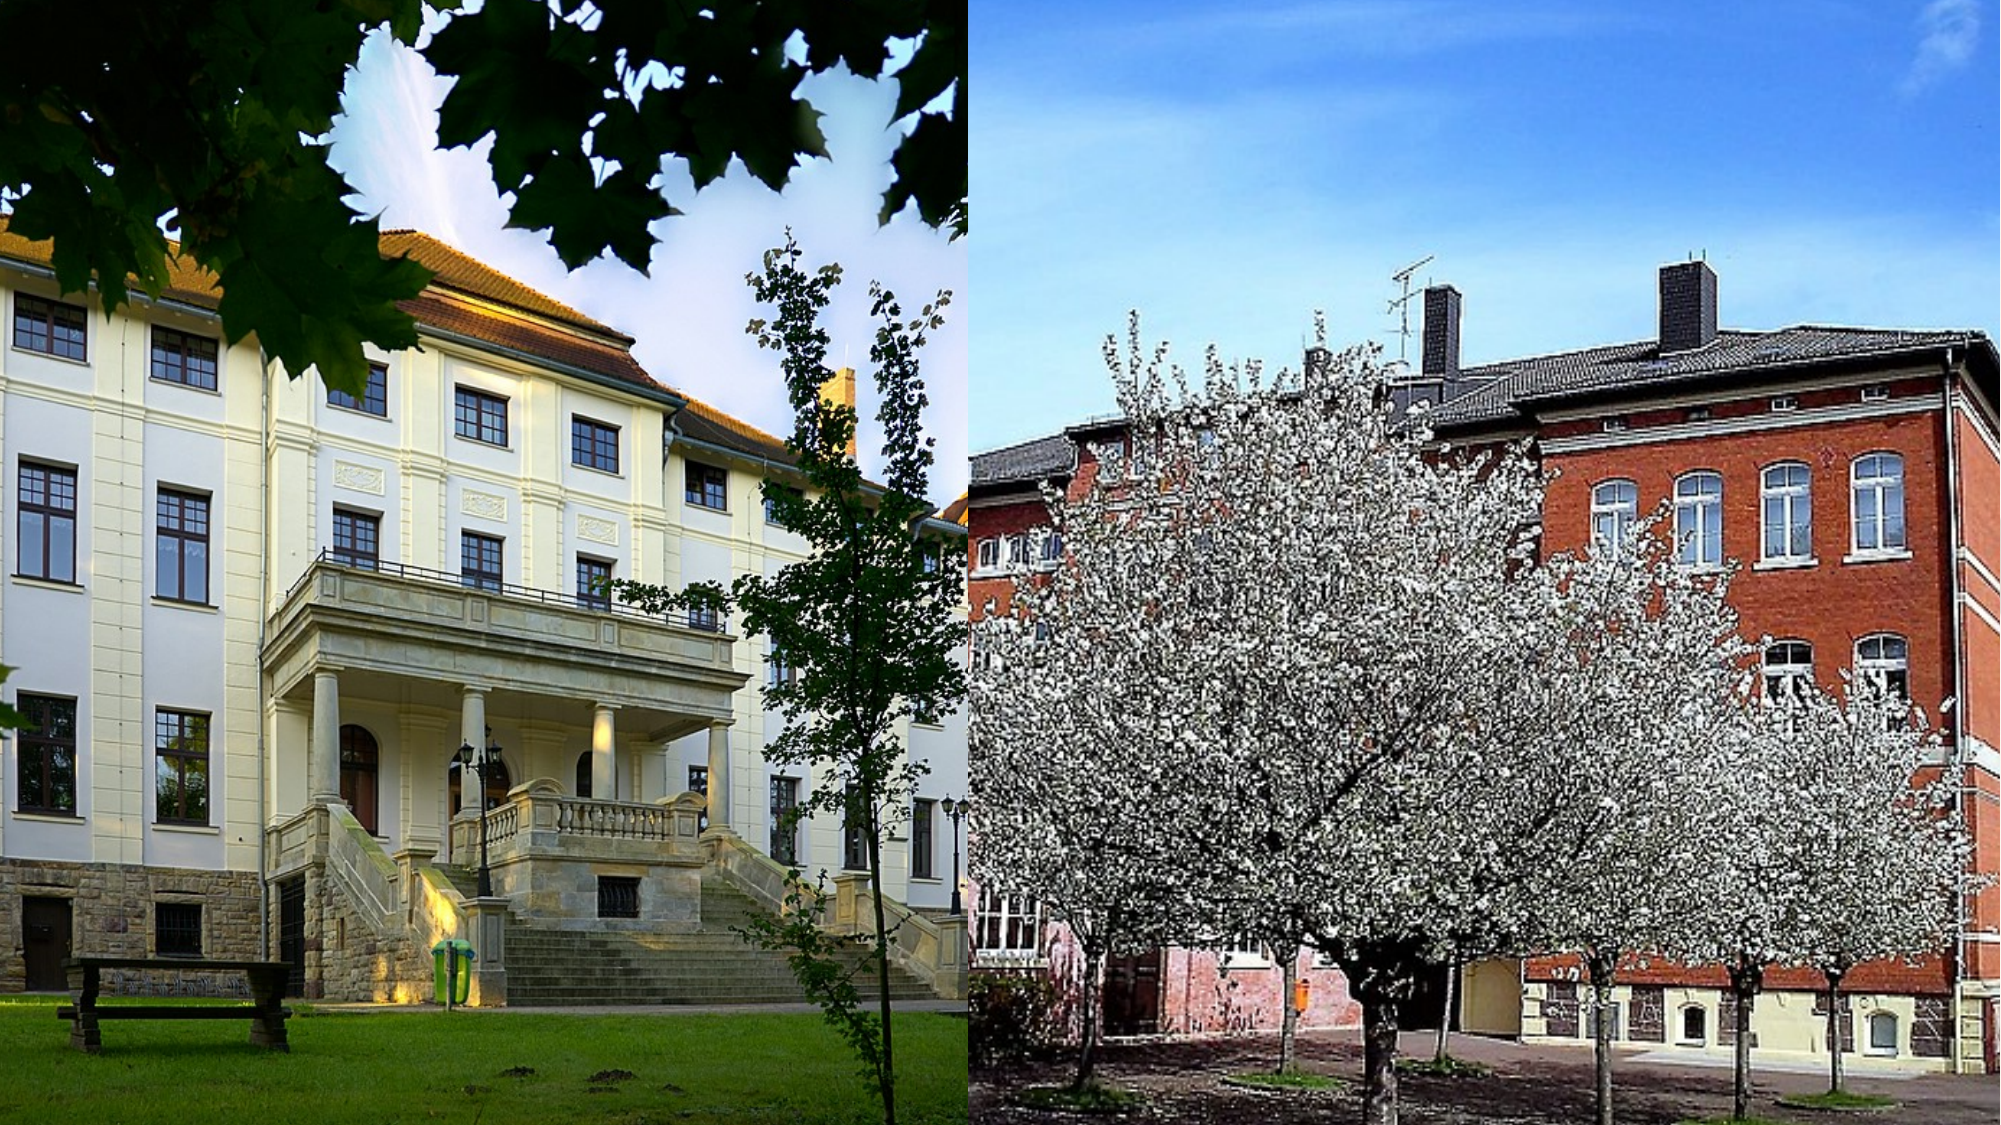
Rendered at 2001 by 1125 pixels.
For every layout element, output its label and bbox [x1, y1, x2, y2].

text_box [0, 0, 2000, 1125]
